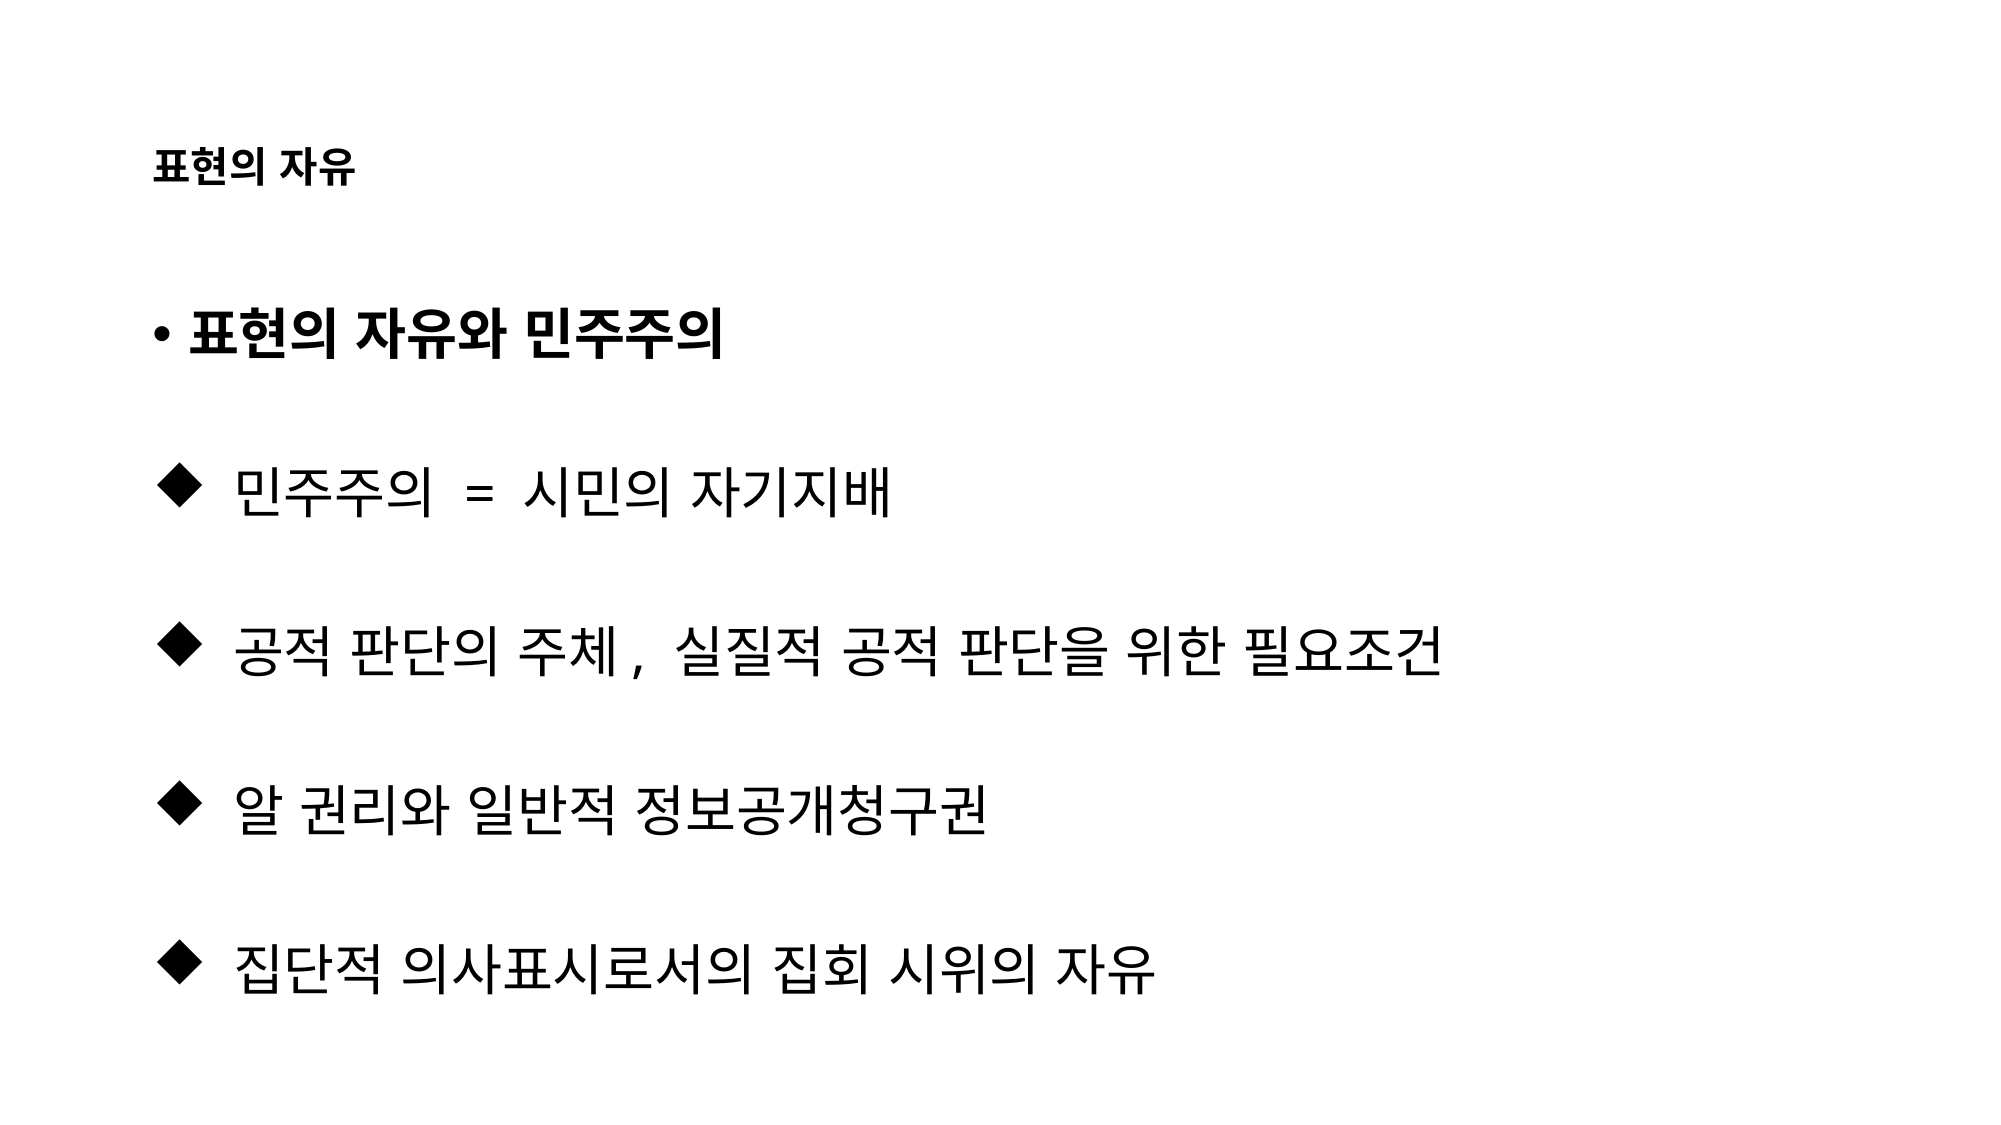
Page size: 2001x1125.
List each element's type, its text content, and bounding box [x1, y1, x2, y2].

list 표현의 자유와 민주주의 민주주의 = 시민의 자기지배 공적 판단의 주체, 실질적 공적 판단을 위한 필요조건 알 권리와 일반적 정보공개청구권 집단적 의사표시로서의 집회 시위의 자유 [137, 299, 1863, 1014]
title 표현의 자유 [137, 59, 1863, 278]
